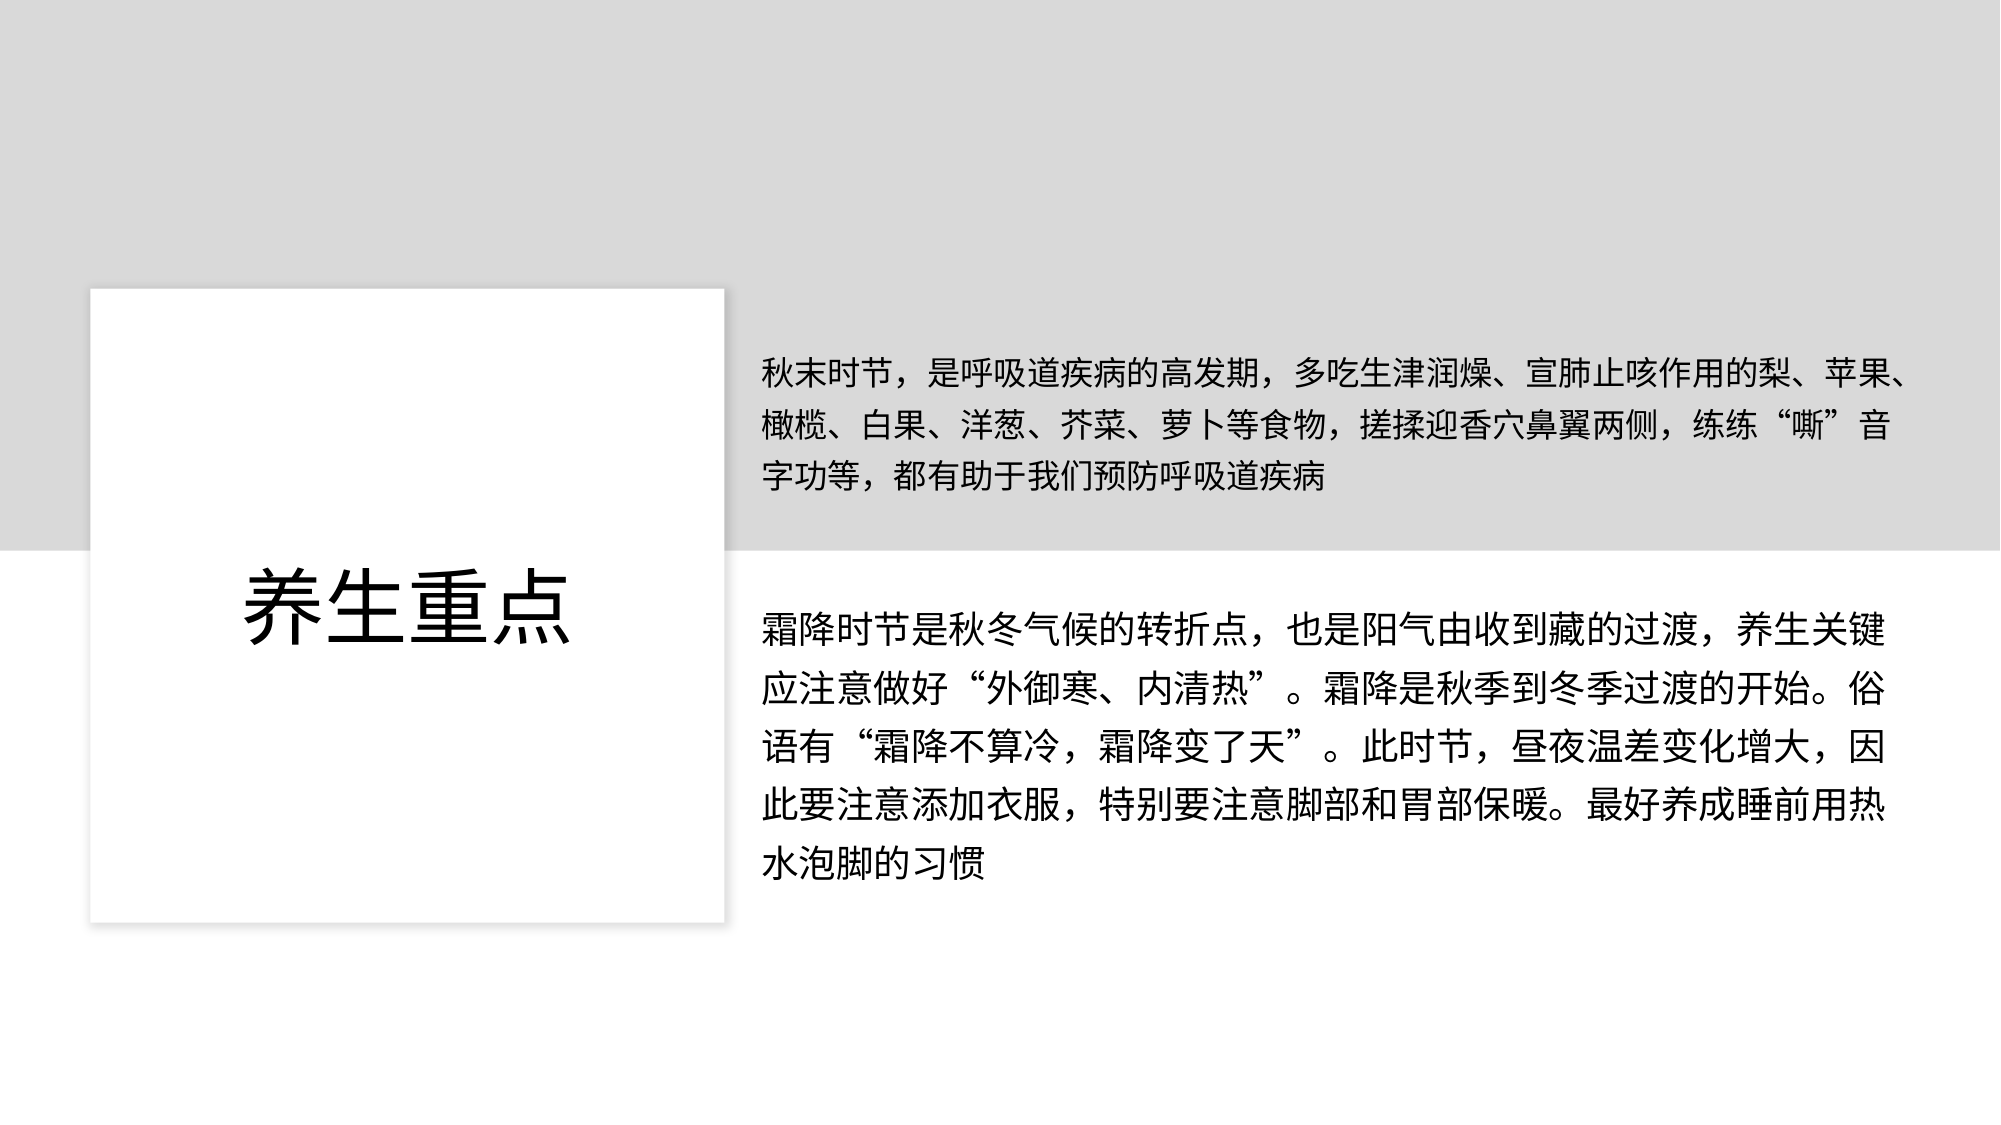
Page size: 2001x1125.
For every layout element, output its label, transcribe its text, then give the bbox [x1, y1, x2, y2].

text_box 秋末时节，是呼吸道疾病的高发期，多吃生津润燥、宣肺止咳作用的梨、苹果、橄榄、白果、洋葱、芥菜、萝卜等食物，搓揉迎香穴鼻翼两侧，练练“嘶”音字功等，都有助于我们预防呼吸道疾病 [746, 332, 1910, 503]
text_box 霜降时节是秋冬气候的转折点，也是阳气由收到藏的过渡，养生关键应注意做好“外御寒、内清热”。霜降是秋季到冬季过渡的开始。俗语有“霜降不算冷，霜降变了天”。此时节，昼夜温差变化增大，因此要注意添加衣服，特别要注意脚部和胃部保暖。最好养成睡前用热水泡脚的习惯 [746, 585, 1910, 893]
text_box 养生重点 [89, 288, 726, 924]
text_box [0, 0, 2000, 552]
